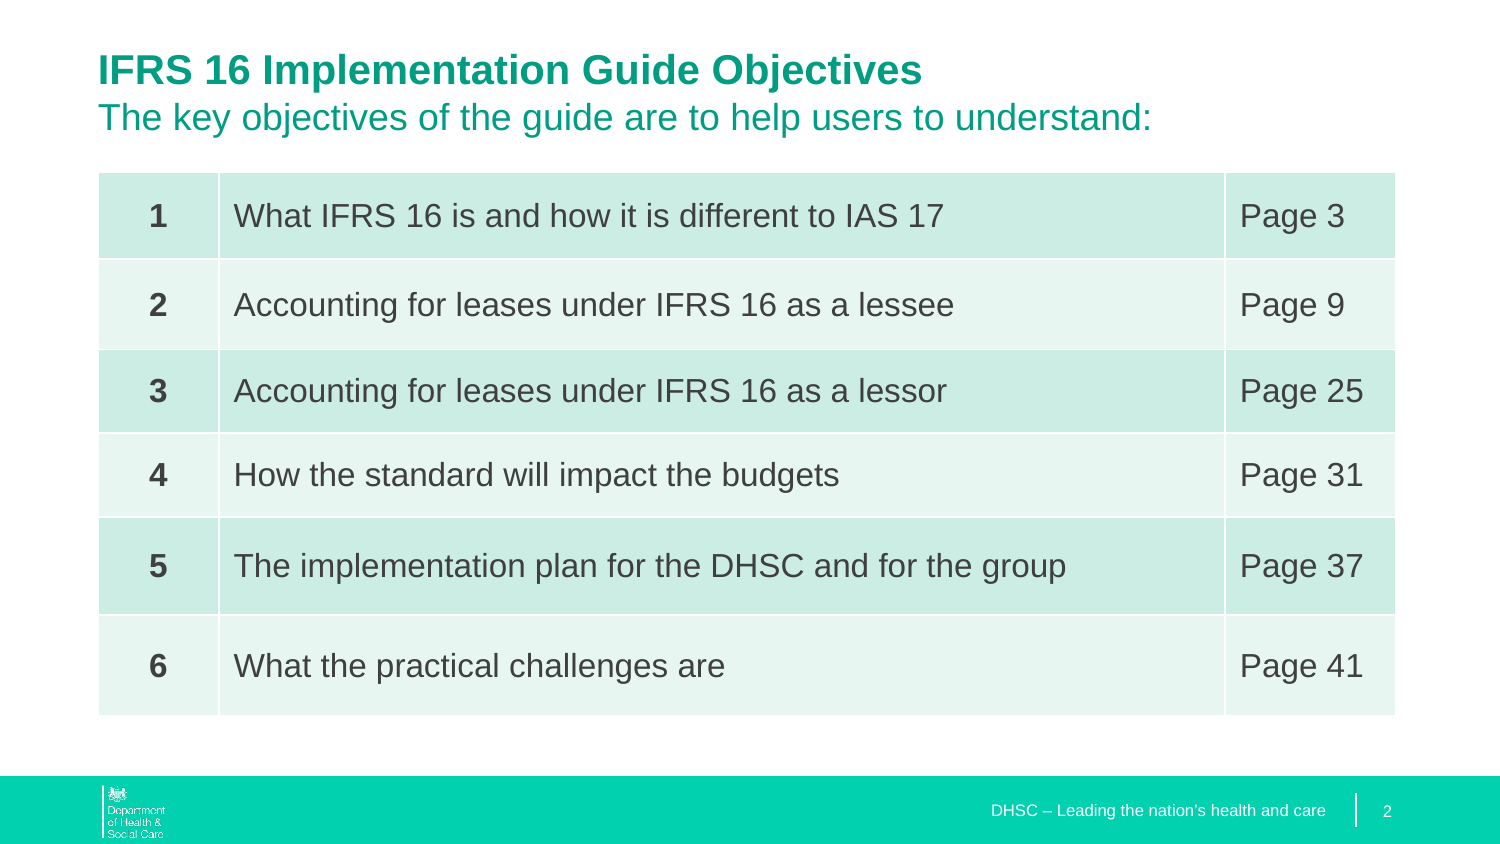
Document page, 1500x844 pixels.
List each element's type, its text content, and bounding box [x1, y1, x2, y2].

table_cell 3 [99, 350, 218, 432]
table_header What IFRS 16 is and how it is different to IAS 17 [220, 173, 1224, 258]
table_cell Page 25 [1226, 350, 1395, 432]
table_cell 5 [99, 518, 218, 614]
table_cell 4 [99, 434, 218, 516]
table_header Page 3 [1226, 173, 1395, 258]
table_cell Page 41 [1226, 616, 1395, 715]
table_cell How the standard will impact the budgets [220, 434, 1224, 516]
table_cell Page 37 [1226, 518, 1395, 614]
table_header 1 [99, 173, 218, 258]
title IFRS 16 Implementation Guide Objectives The key objectives of the guide are to help users to understand: [97, 43, 1397, 152]
table_cell Accounting for leases under IFRS 16 as a lessee [220, 260, 1224, 349]
table_cell Page 31 [1226, 434, 1395, 516]
table_cell Accounting for leases under IFRS 16 as a lessor [220, 350, 1224, 432]
picture [102, 785, 165, 838]
table_cell What the practical challenges are [220, 616, 1224, 715]
footer DHSC – Leading the nation’s health and care [726, 776, 1327, 844]
table_cell 6 [99, 616, 218, 715]
table_cell The implementation plan for the DHSC and for the group [220, 518, 1224, 614]
table_cell Page 9 [1226, 260, 1395, 349]
table_cell 2 [99, 260, 218, 349]
